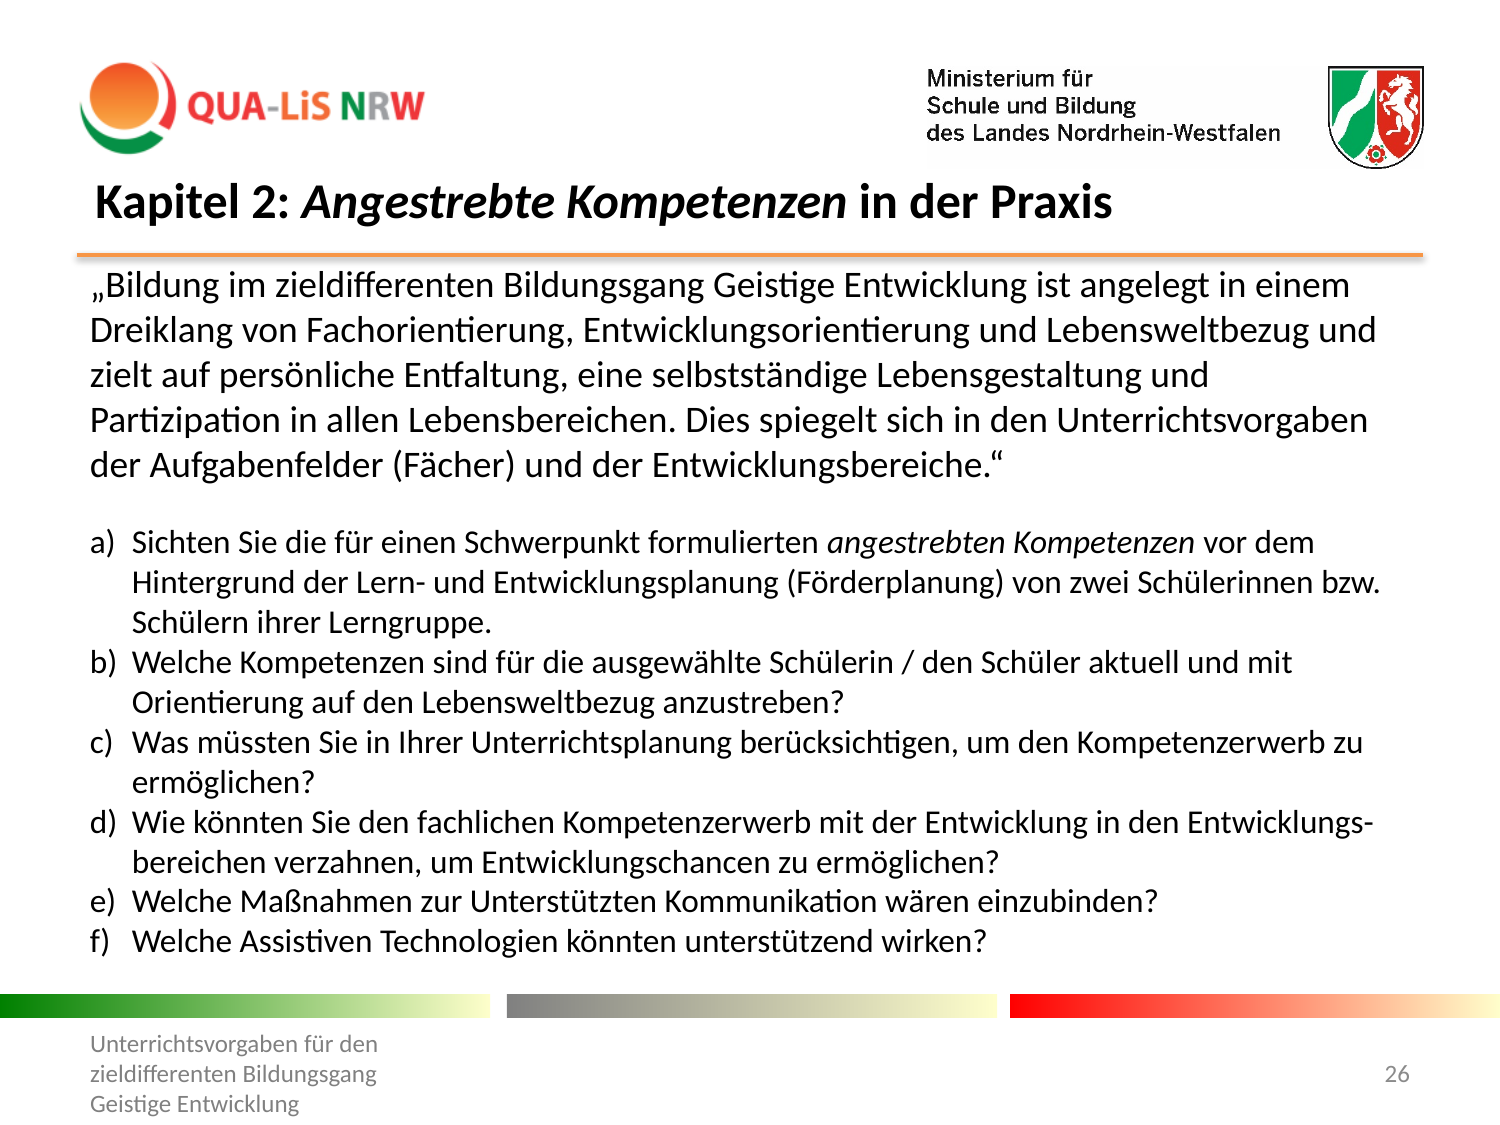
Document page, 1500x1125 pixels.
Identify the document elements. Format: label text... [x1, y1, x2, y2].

text_box Kapitel 2: Angestrebte Kompetenzen in der Praxis [80, 160, 1420, 236]
slide_number Unterrichtsvorgaben für den zieldifferenten Bildungsgang Geistige Entwicklung [75, 1042, 916, 1103]
picture [77, 55, 431, 158]
slide_number 26 [1328, 1042, 1425, 1103]
picture [927, 66, 1424, 169]
text_box „Bildung im zieldifferenten Bildungsgang Geistige Entwicklung ist angelegt in einem Dreiklang von Fachorientierung, Entwicklungsorientierung und Lebensweltbezug und zielt auf persönliche Entfaltung, eine selbstständige Lebensgestaltung und Partizipation in allen Lebensbereichen. Dies spiegelt sich in den Unterrichtsvorgaben der Aufgabenfelder (Fächer) und der Entwicklungsbereiche.“ Sichten Sie die für einen Schwerpunkt formulierten angestrebten Kompetenzen vor dem Hintergrund der Lern- und Entwicklungsplanung (Förderplanung) von zwei Schülerinnen bzw. Schülern ihrer Lerngruppe. Welche Kompetenzen sind für die ausgewählte Schülerin / den Schüler aktuell und mit Orientierung auf den Lebensweltbezug anzustreben? Was müssten Sie in Ihrer Unterrichtsplanung berücksichtigen, um den Kompetenzerwerb zu ermöglichen? Wie könnten Sie den fachlichen Kompetenzerwerb mit der Entwicklung in den Entwicklungs-bereichen verzahnen, um Entwicklungschancen zu ermöglichen? Welche Maßnahmen zur Unterstützten Kommunikation wären einzubinden? Welche Assistiven Technologien könnten unterstützend wirken? [74, 252, 1425, 967]
